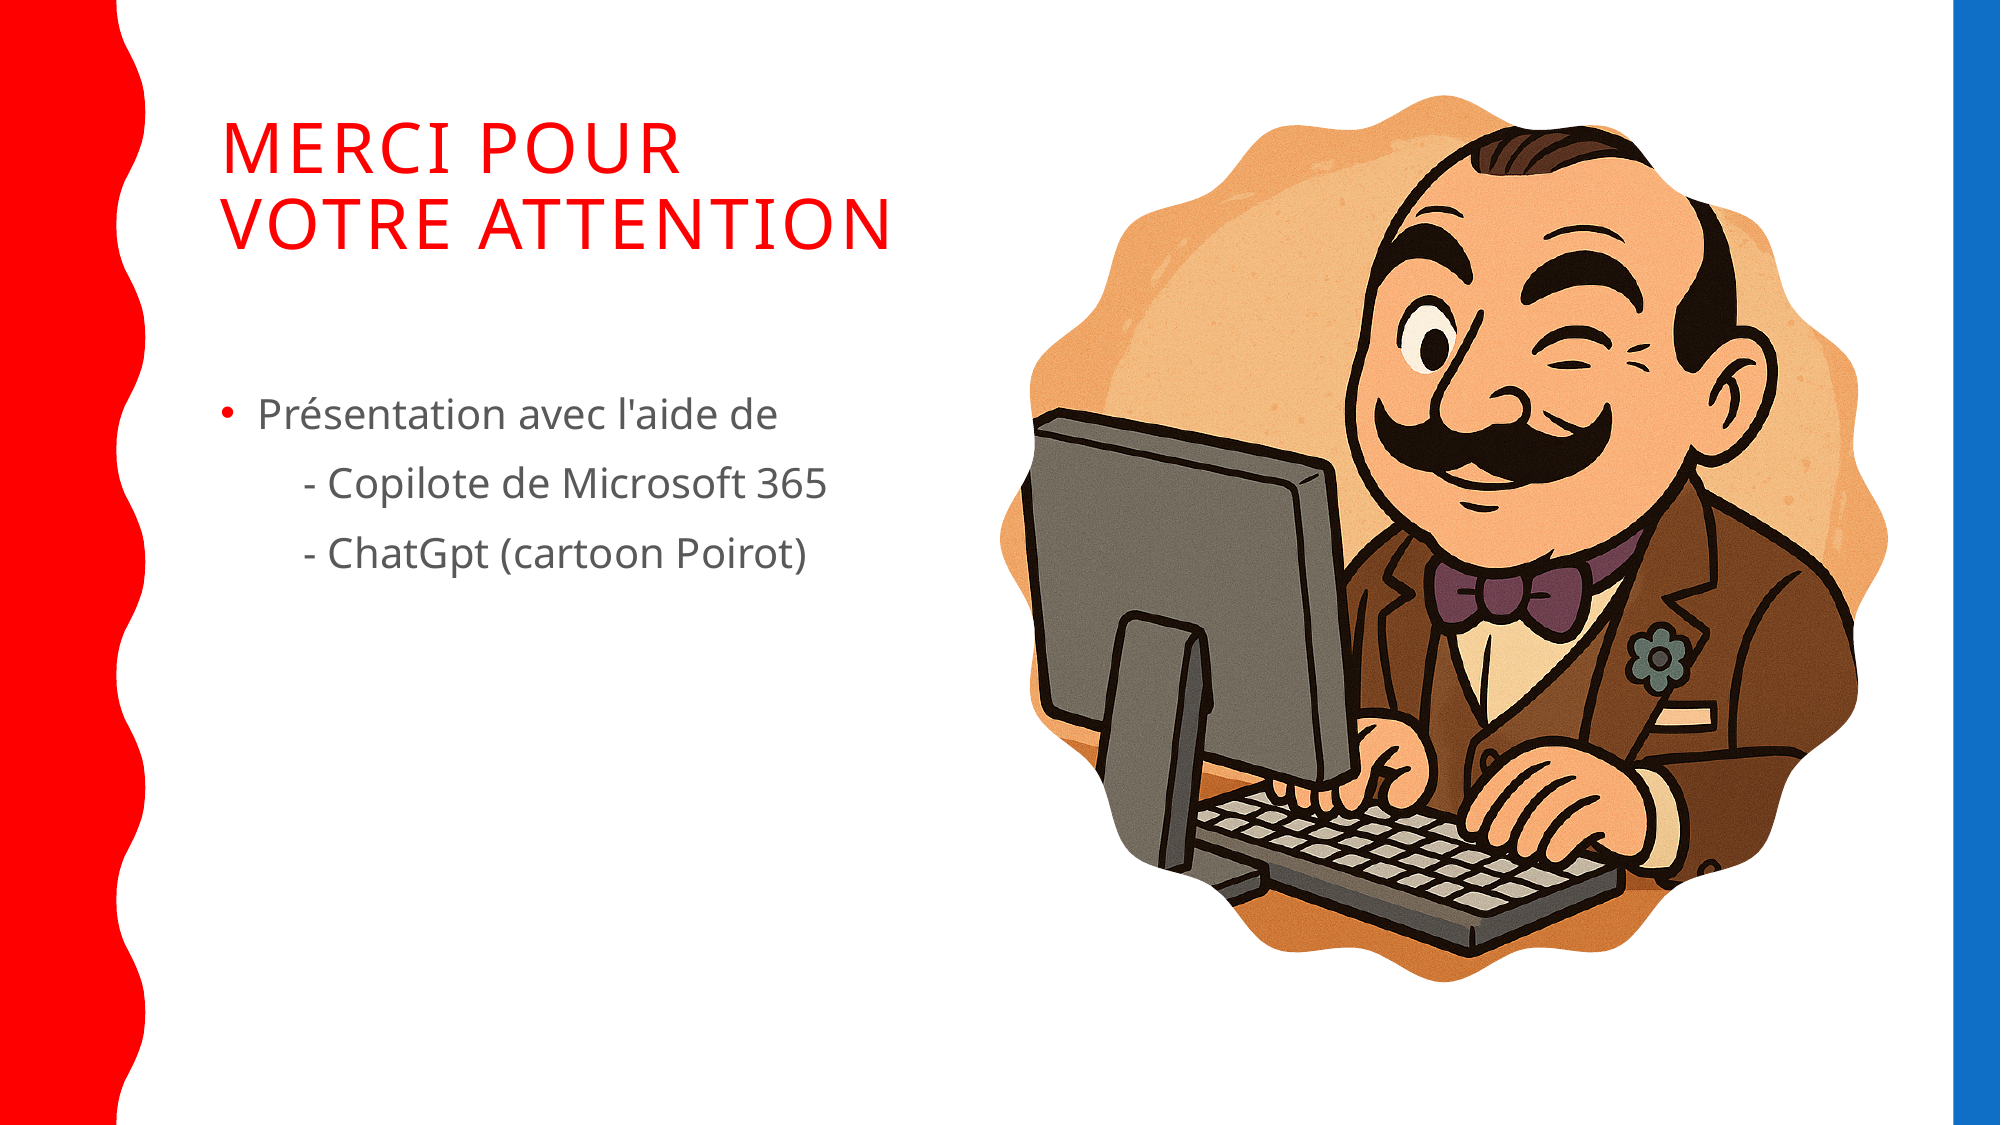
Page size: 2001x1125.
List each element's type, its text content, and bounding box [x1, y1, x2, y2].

title Merci pour votre attention [205, 105, 921, 323]
list Présentation avec l'aide de - Copilote de Microsoft 365 - ChatGpt (cartoon Poirot) [205, 375, 922, 965]
picture [999, 94, 1889, 983]
